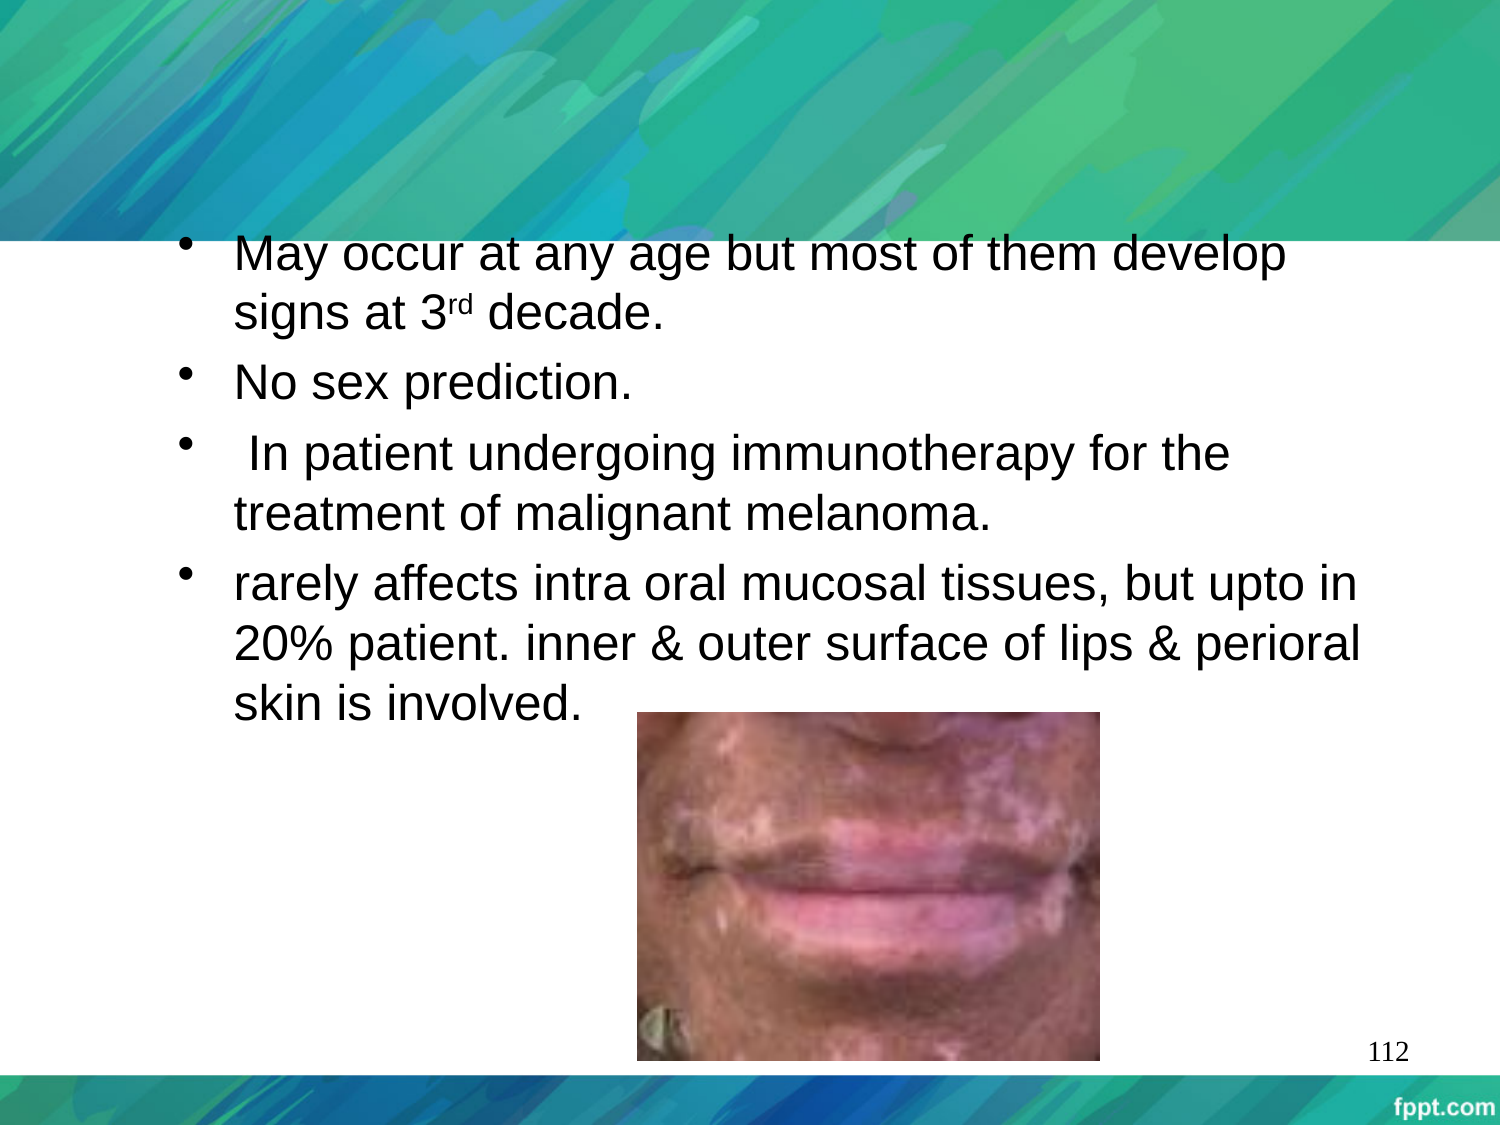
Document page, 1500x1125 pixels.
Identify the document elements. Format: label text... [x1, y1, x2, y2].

slide_number 112 [1074, 1024, 1426, 1103]
picture [0, 0, 1500, 1125]
list May occur at any age but most of them develop signs at 3rd decade. No sex prediction. In patient undergoing immunotherapy for the treatment of malignant melanoma. rarely affects intra oral mucosal tissues, but upto in 20% patient. inner & outer surface of lips & perioral skin is involved. [162, 212, 1426, 1063]
